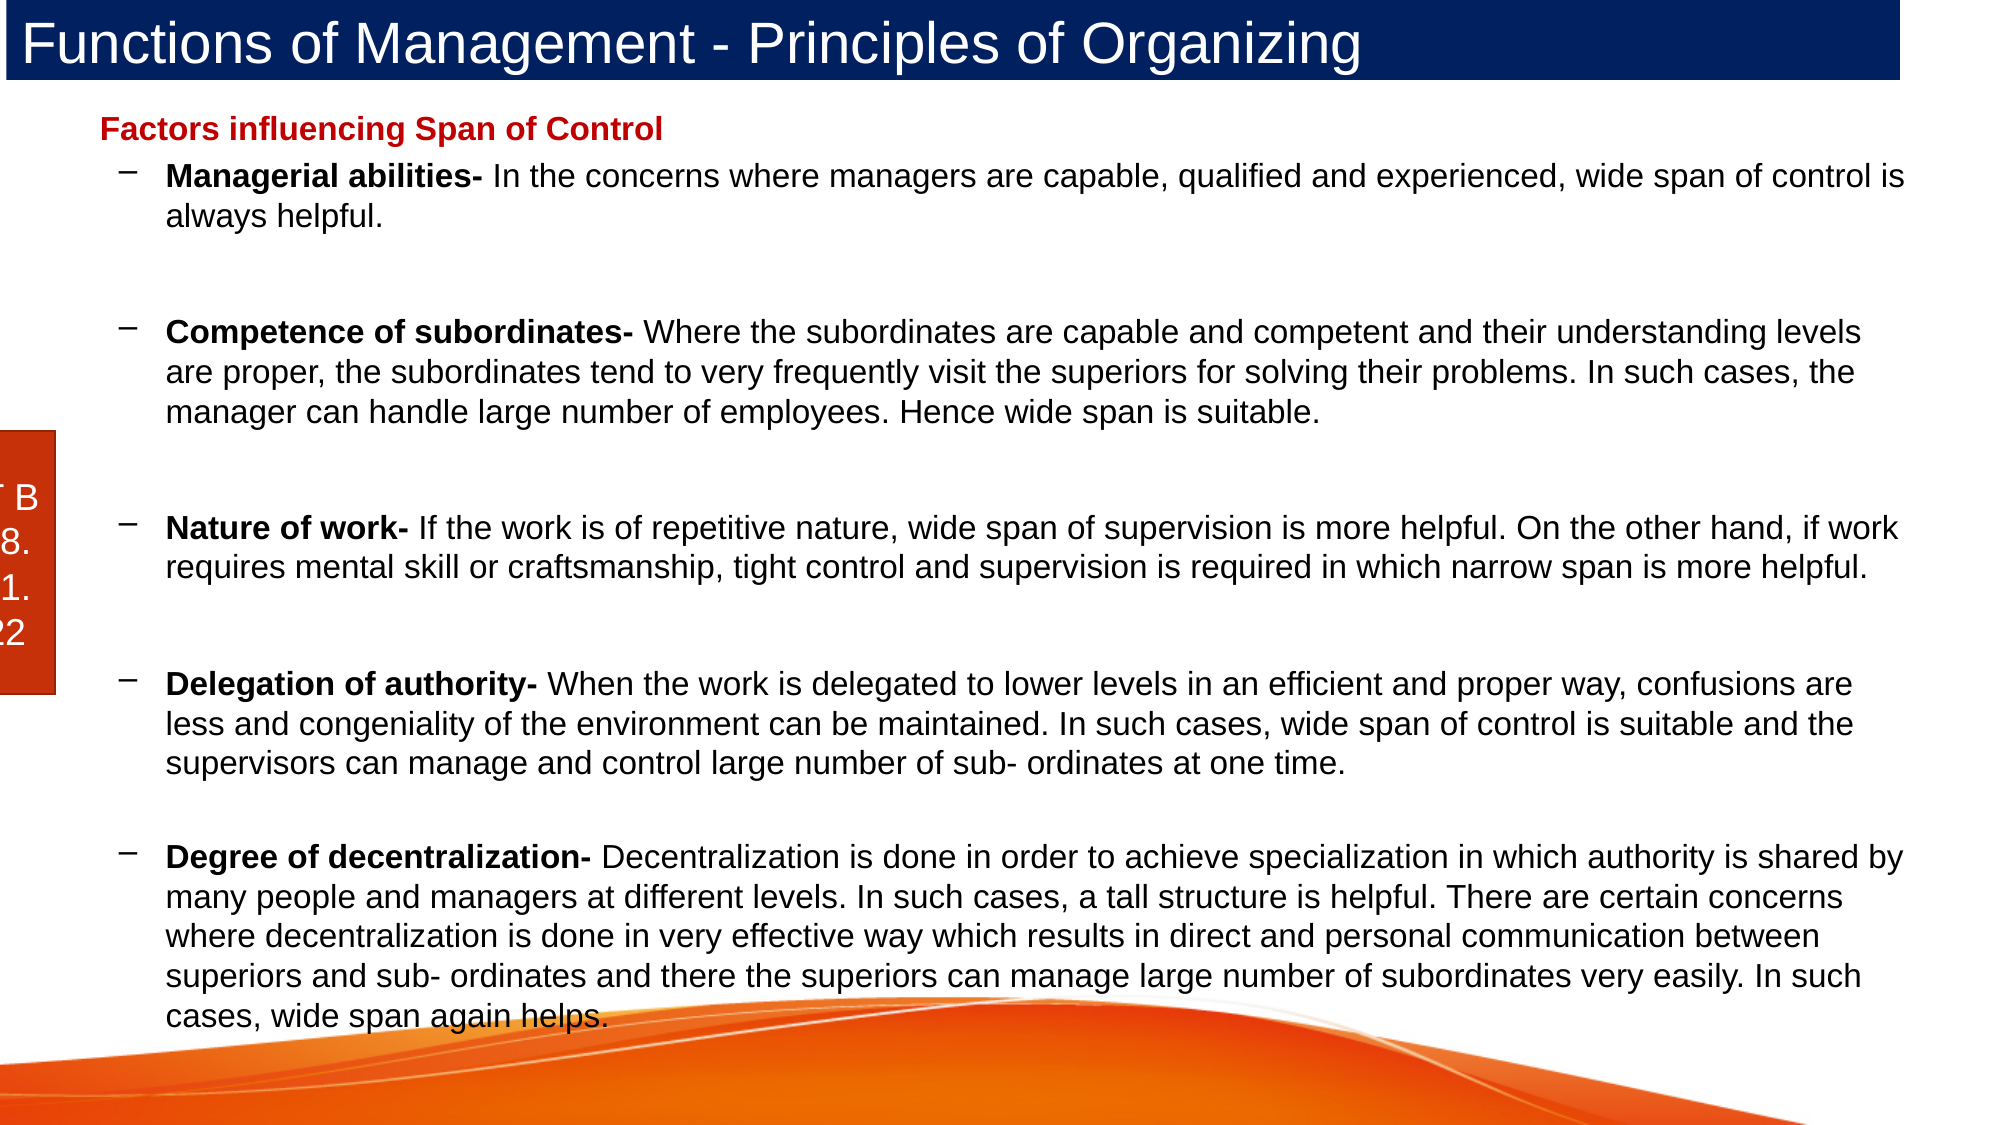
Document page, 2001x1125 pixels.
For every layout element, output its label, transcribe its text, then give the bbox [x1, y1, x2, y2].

text_box IT B 28.01.22 [0, 430, 56, 695]
title Functions of Management - Principles of Organizing [6, 0, 1901, 81]
slide_number [1433, 1024, 1900, 1103]
list Factors influencing Span of Control Managerial abilities- In the concerns where managers are capable, qualified and experienced, wide span of control is always helpful. Competence of subordinates- Where the subordinates are capable and competent and their understanding levels are proper, the subordinates tend to very frequently visit the superiors for solving their problems. In such cases, the manager can handle large number of employees. Hence wide span is suitable. Nature of work- If the work is of repetitive nature, wide span of supervision is more helpful. On the other hand, if work requires mental skill or craftsmanship, tight control and supervision is required in which narrow span is more helpful. Delegation of authority- When the work is delegated to lower levels in an efficient and proper way, confusions are less and congeniality of the environment can be maintained. In such cases, wide span of control is suitable and the supervisors can manage and control large number of sub- ordinates at one time. Degree of decentralization- Decentralization is done in order to achieve specialization in which authority is shared by many people and managers at different levels. In such cases, a tall structure is helpful. There are certain concerns where decentralization is done in very effective way which results in direct and personal communication between superiors and sub- ordinates and there the superiors can manage large number of subordinates very easily. In such cases, wide span again helps. [28, 99, 1926, 993]
picture [0, 0, 2000, 1125]
